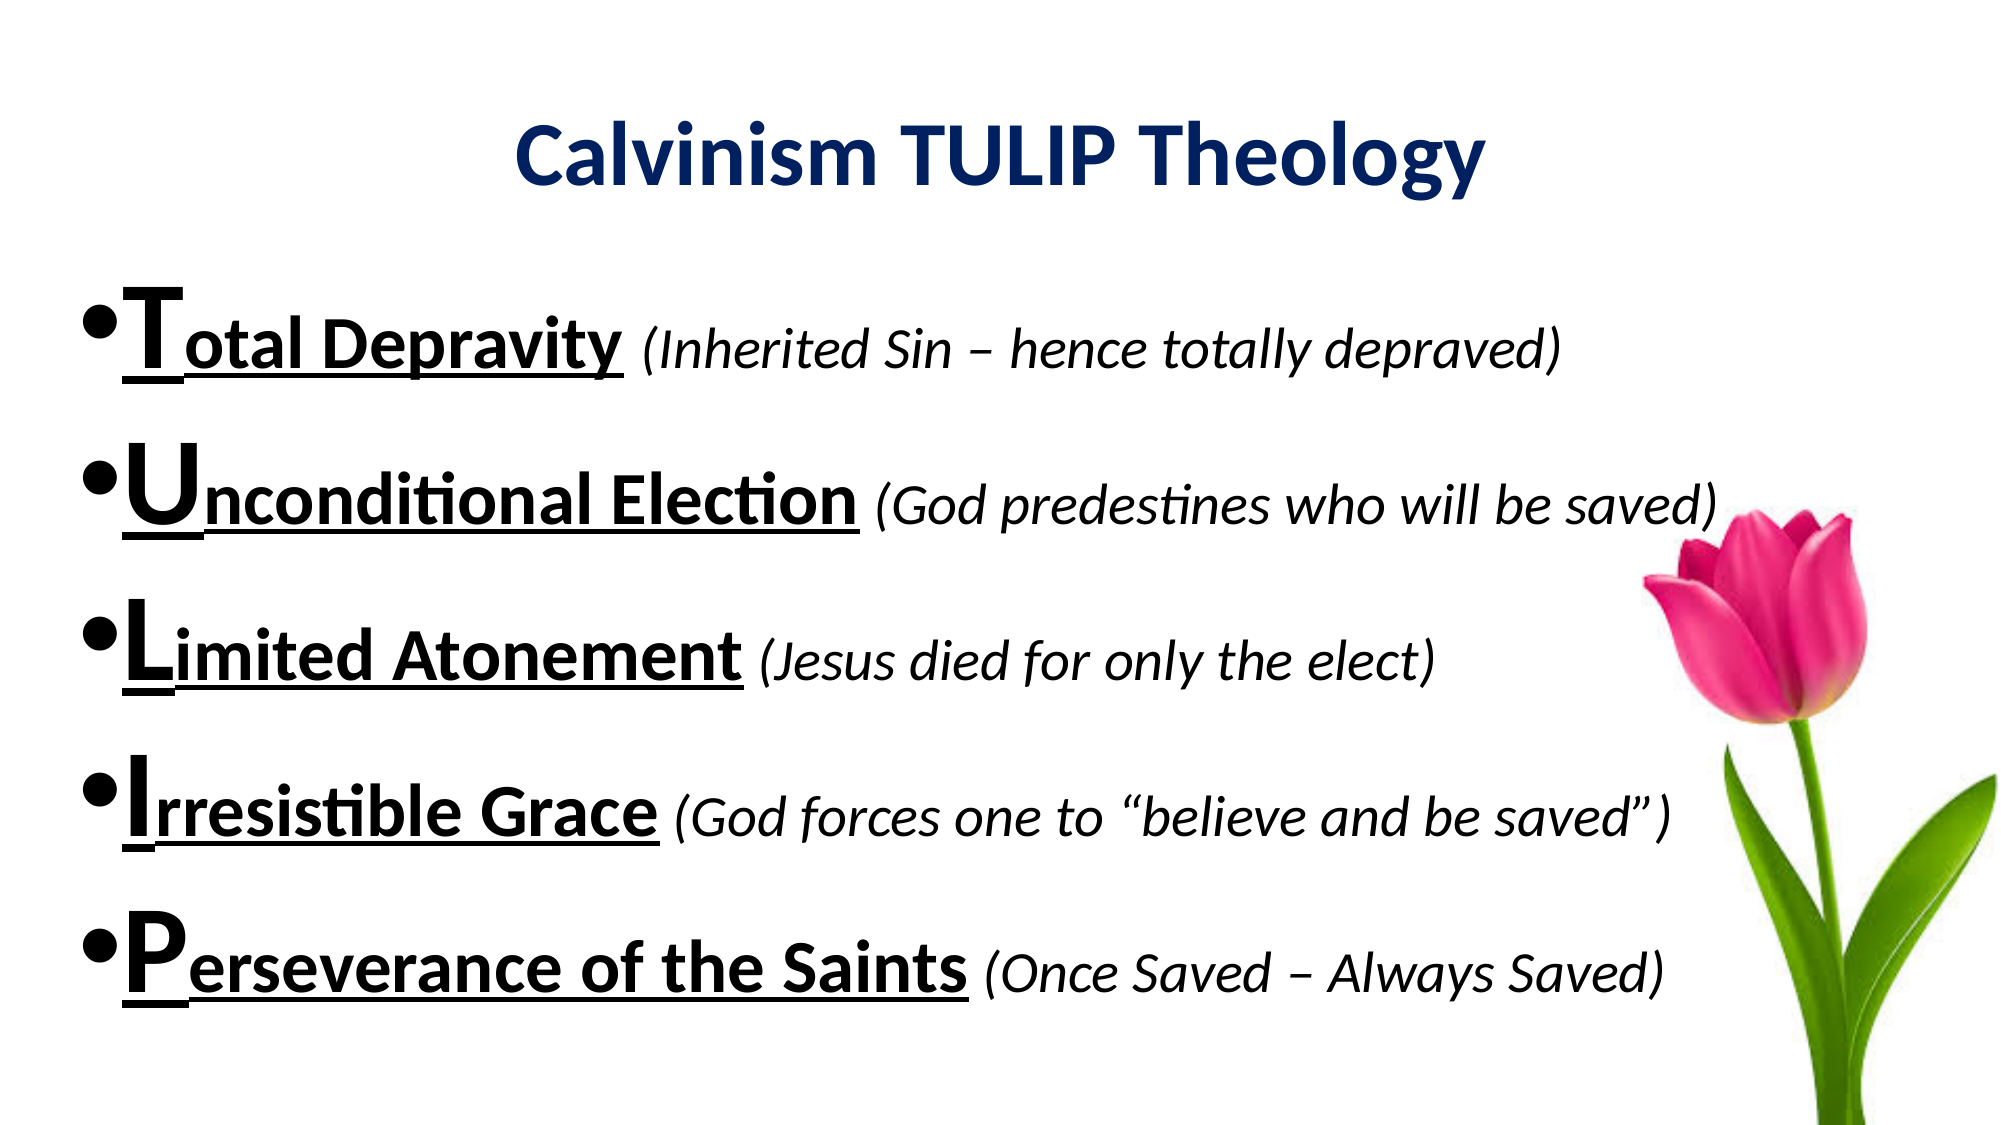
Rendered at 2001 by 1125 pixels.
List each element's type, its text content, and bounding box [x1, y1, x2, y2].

picture [1641, 506, 2000, 1125]
list Total Depravity (Inherited Sin – hence totally depraved) Unconditional Election (God predestines who will be saved) Limited Atonement (Jesus died for only the elect) Irresistible Grace (God forces one to “believe and be saved”) Perseverance of the Saints (Once Saved – Always Saved) [63, 214, 1937, 1066]
title Calvinism TULIP Theology [98, 59, 1905, 214]
